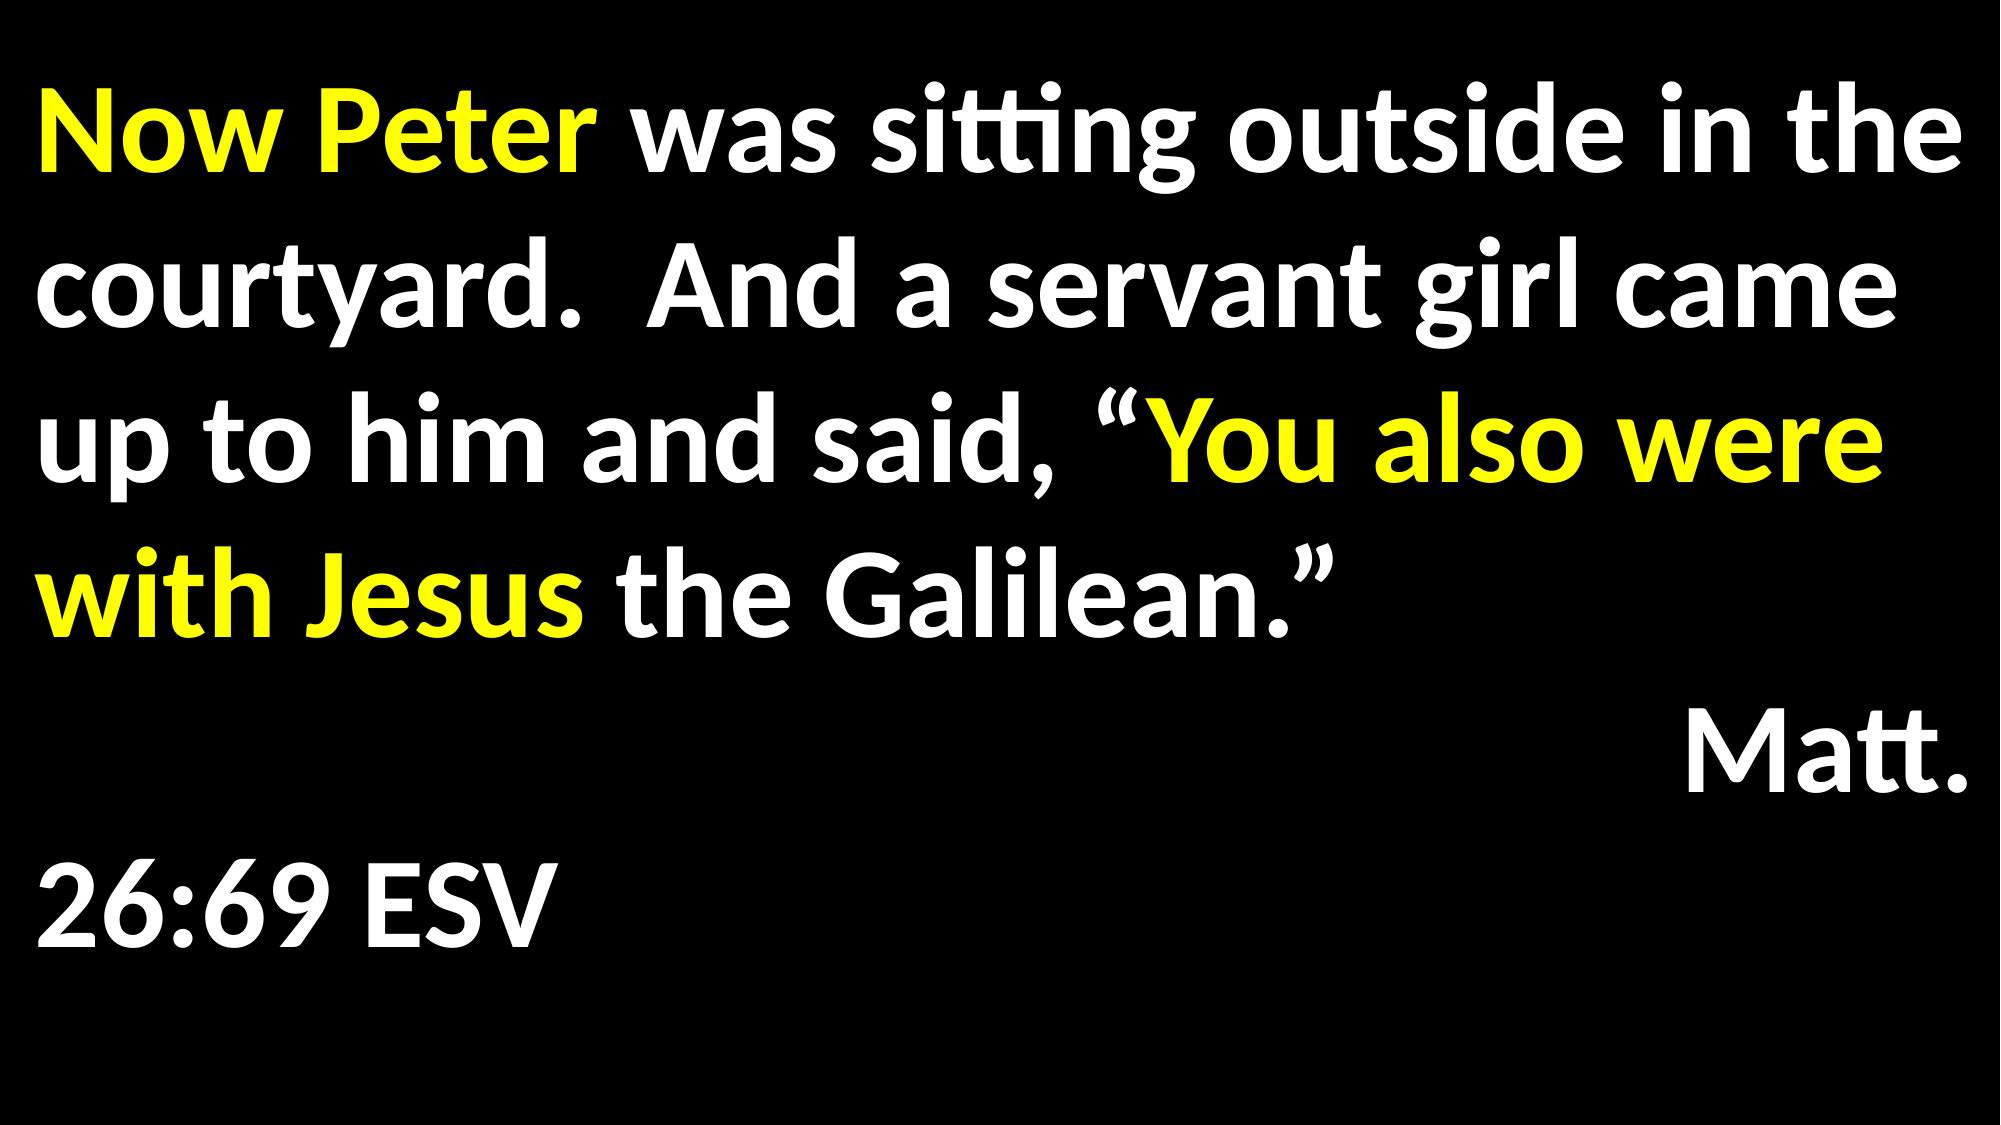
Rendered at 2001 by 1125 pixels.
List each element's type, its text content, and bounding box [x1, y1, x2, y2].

list Now Peter was sitting outside in the courtyard. And a servant girl came up to him and said, “You also were with Jesus the Galilean.” Matt. 26:69 ESV [0, 0, 2000, 1098]
